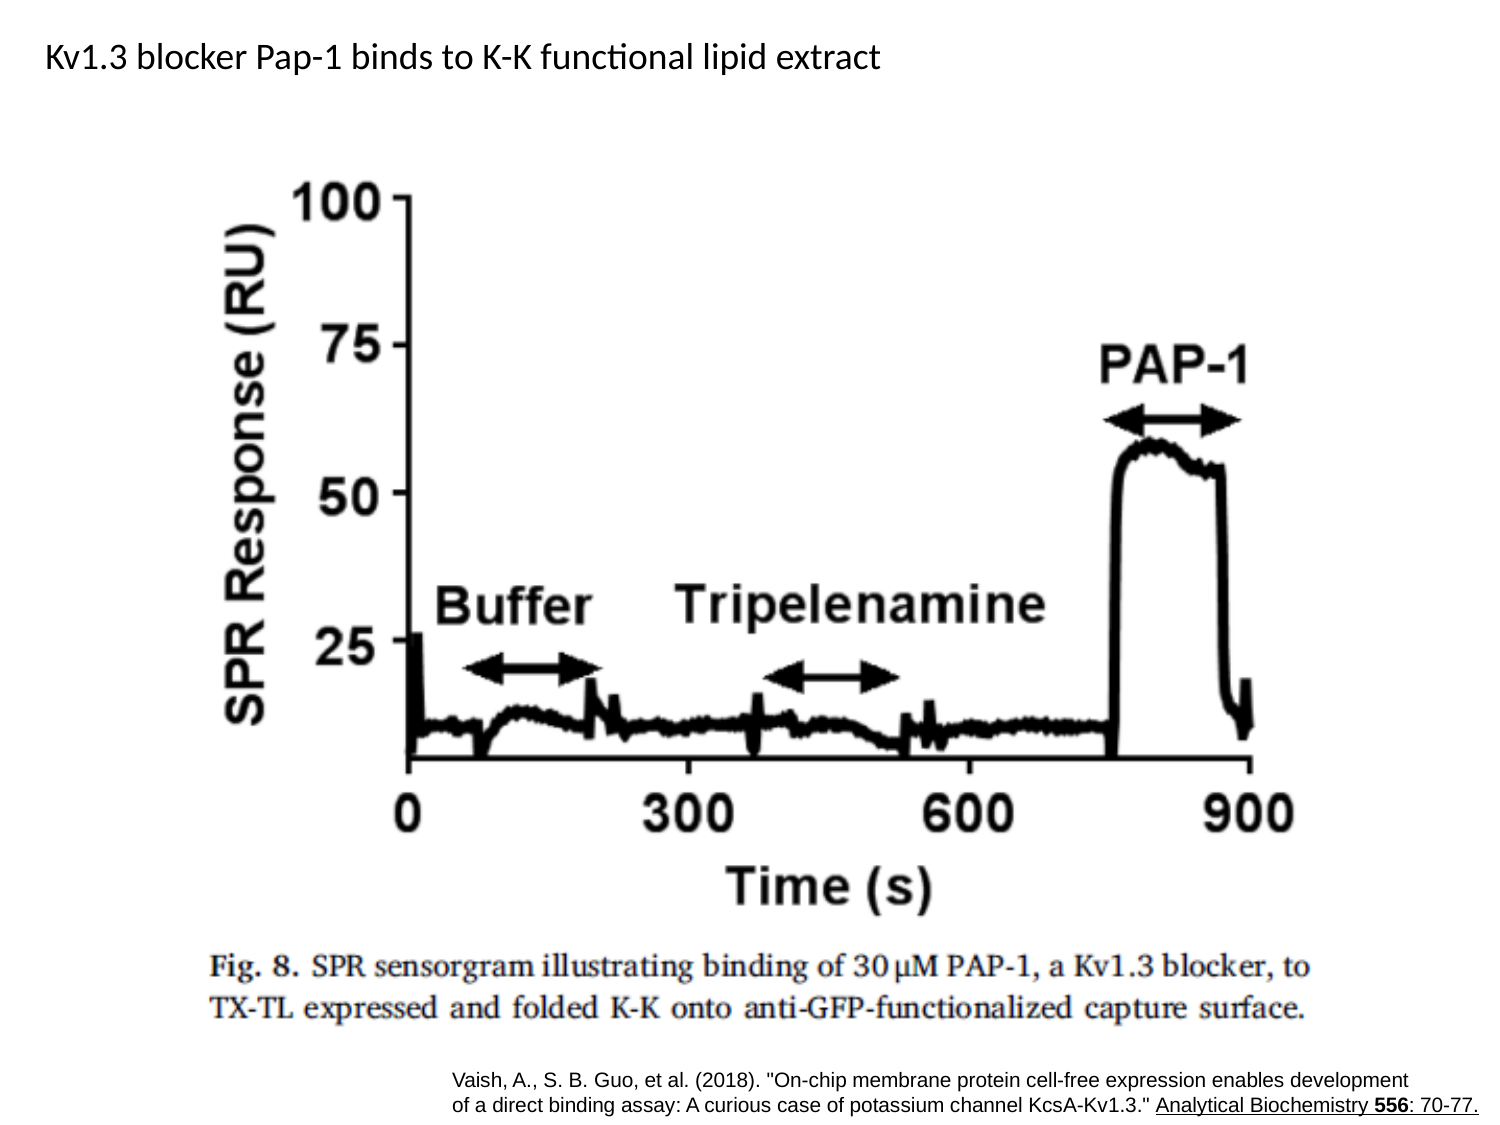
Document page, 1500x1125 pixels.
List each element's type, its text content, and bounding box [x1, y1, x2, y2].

text_box Kv1.3 blocker Pap-1 binds to K-K functional lipid extract [30, 24, 897, 85]
text_box Vaish, A., S. B. Guo, et al. (2018). "On-chip membrane protein cell-free expression enables development of a direct binding assay: A curious case of potassium channel KcsA-Kv1.3." Analytical Biochemistry 556: 70-77. [437, 1059, 1494, 1124]
picture [162, 137, 1351, 1052]
